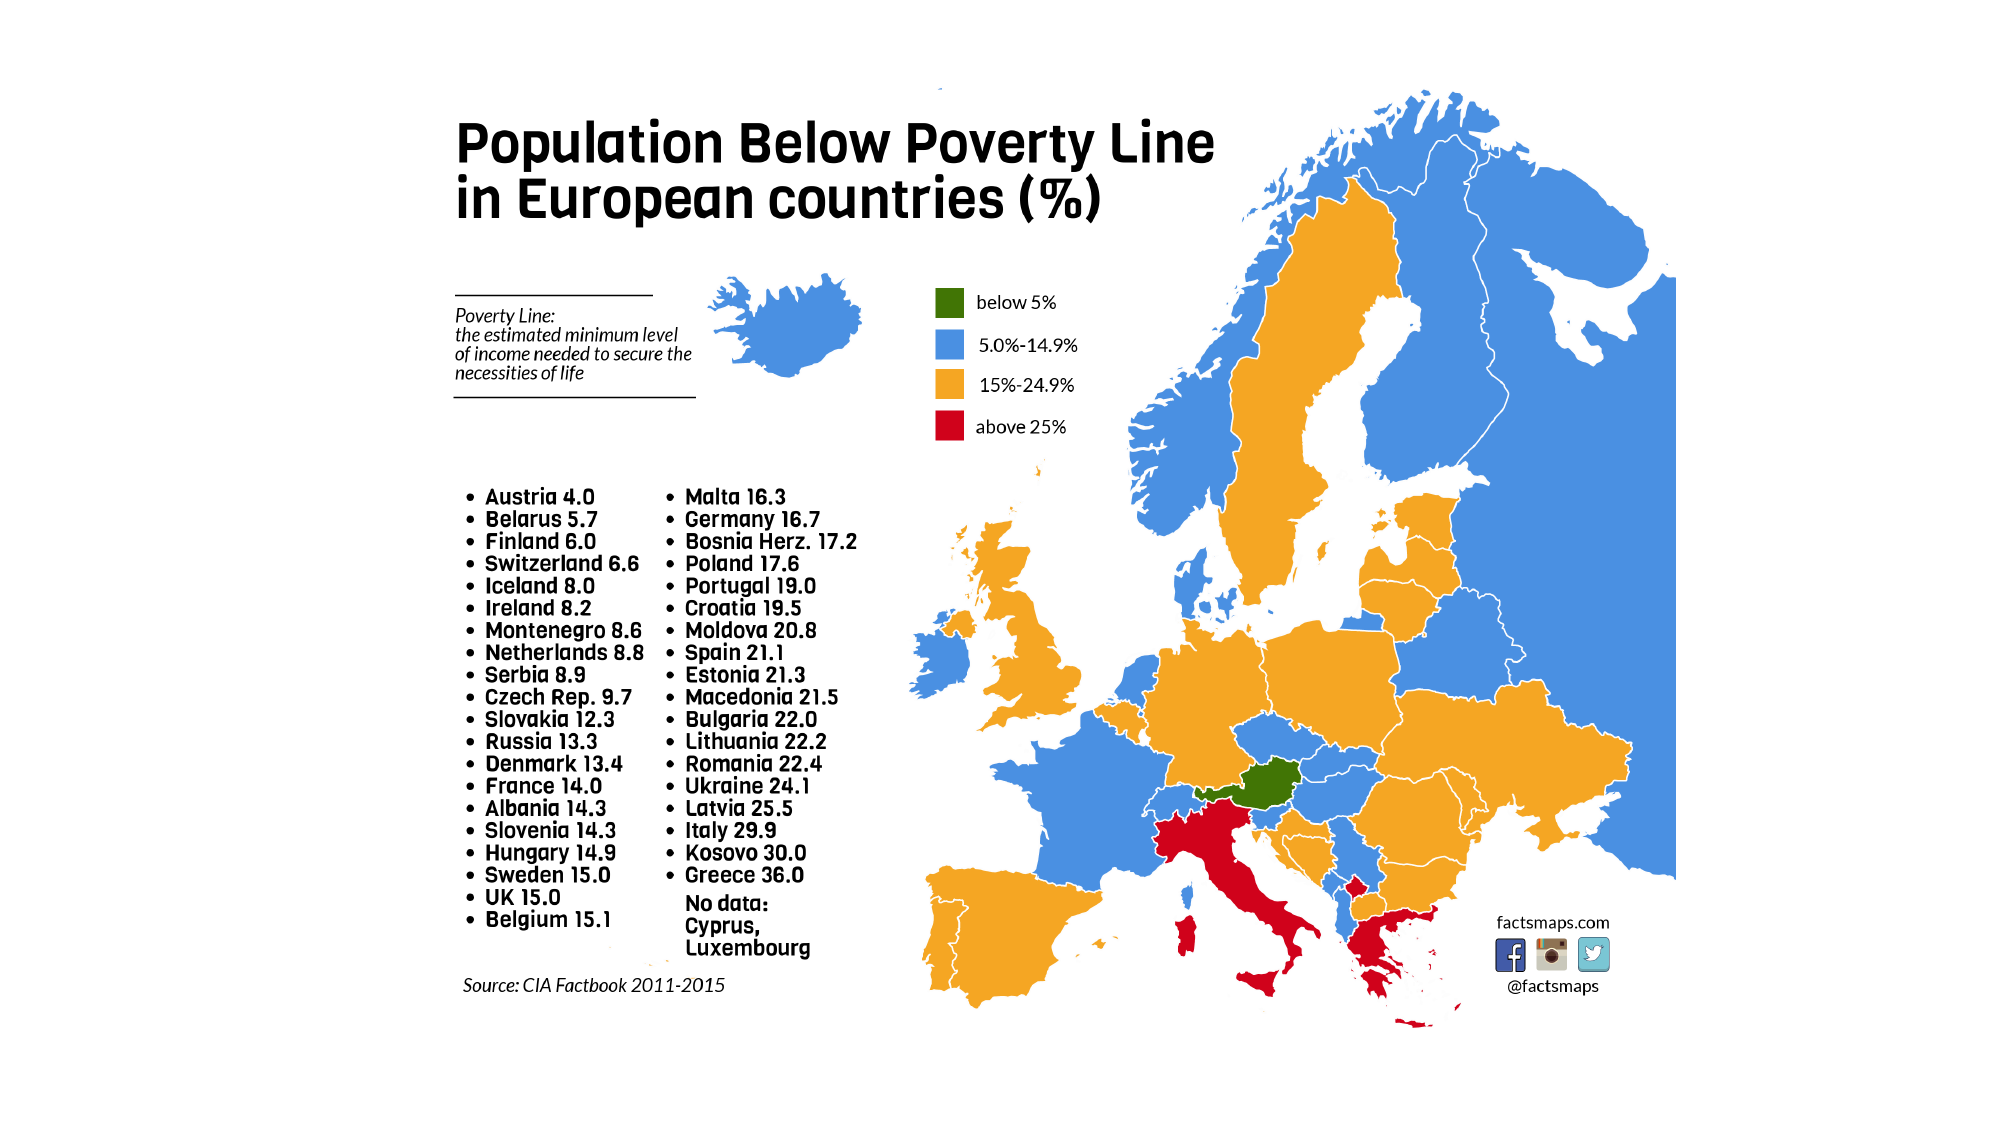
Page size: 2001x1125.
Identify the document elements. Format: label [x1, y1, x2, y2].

list [407, 86, 1676, 1039]
